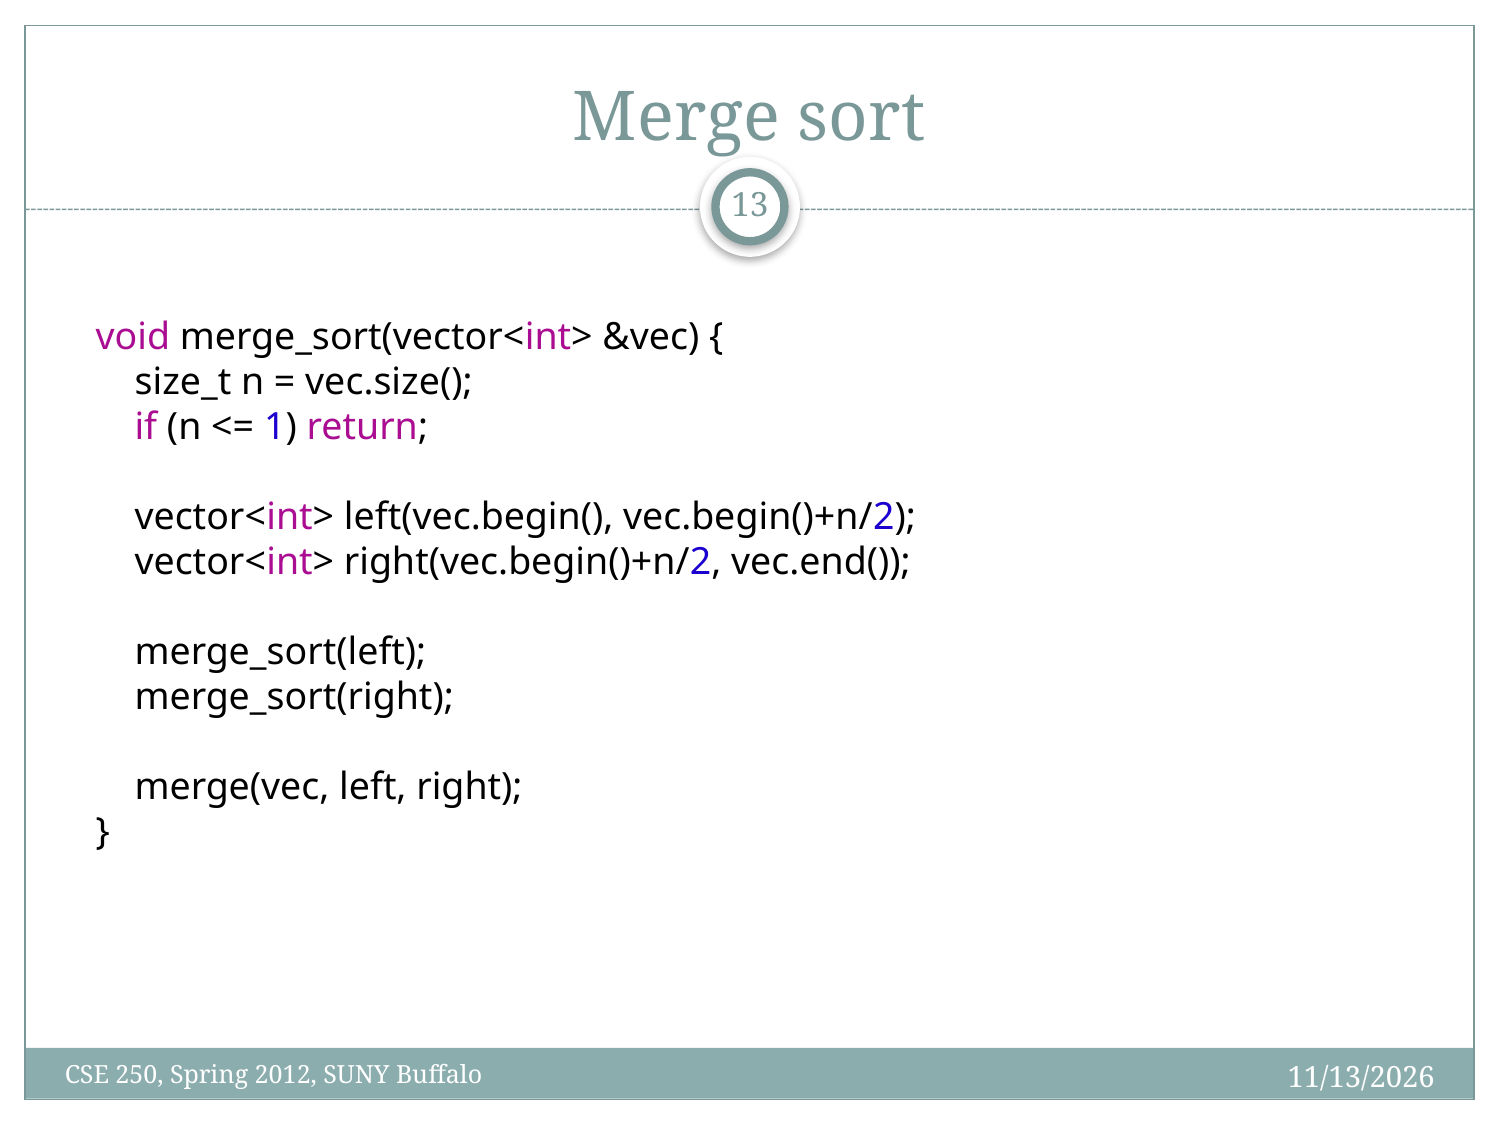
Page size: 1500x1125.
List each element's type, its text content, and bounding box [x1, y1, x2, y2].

title Merge sort [49, 37, 1450, 162]
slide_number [950, 1050, 1450, 1111]
slide_number 12 [712, 169, 788, 243]
footer CSE 250, Spring 2012, SUNY Buffalo [50, 1051, 638, 1112]
text_box void merge_sort(vector<int> &vec) { size_t n = vec.size(); if (n <= 1) return; vector<int> left(vec.begin(), vec.begin()+n/2); vector<int> right(vec.begin()+n/2, vec.end()); merge_sort(left); merge_sort(right); merge(vec, left, right); } [80, 304, 1419, 860]
